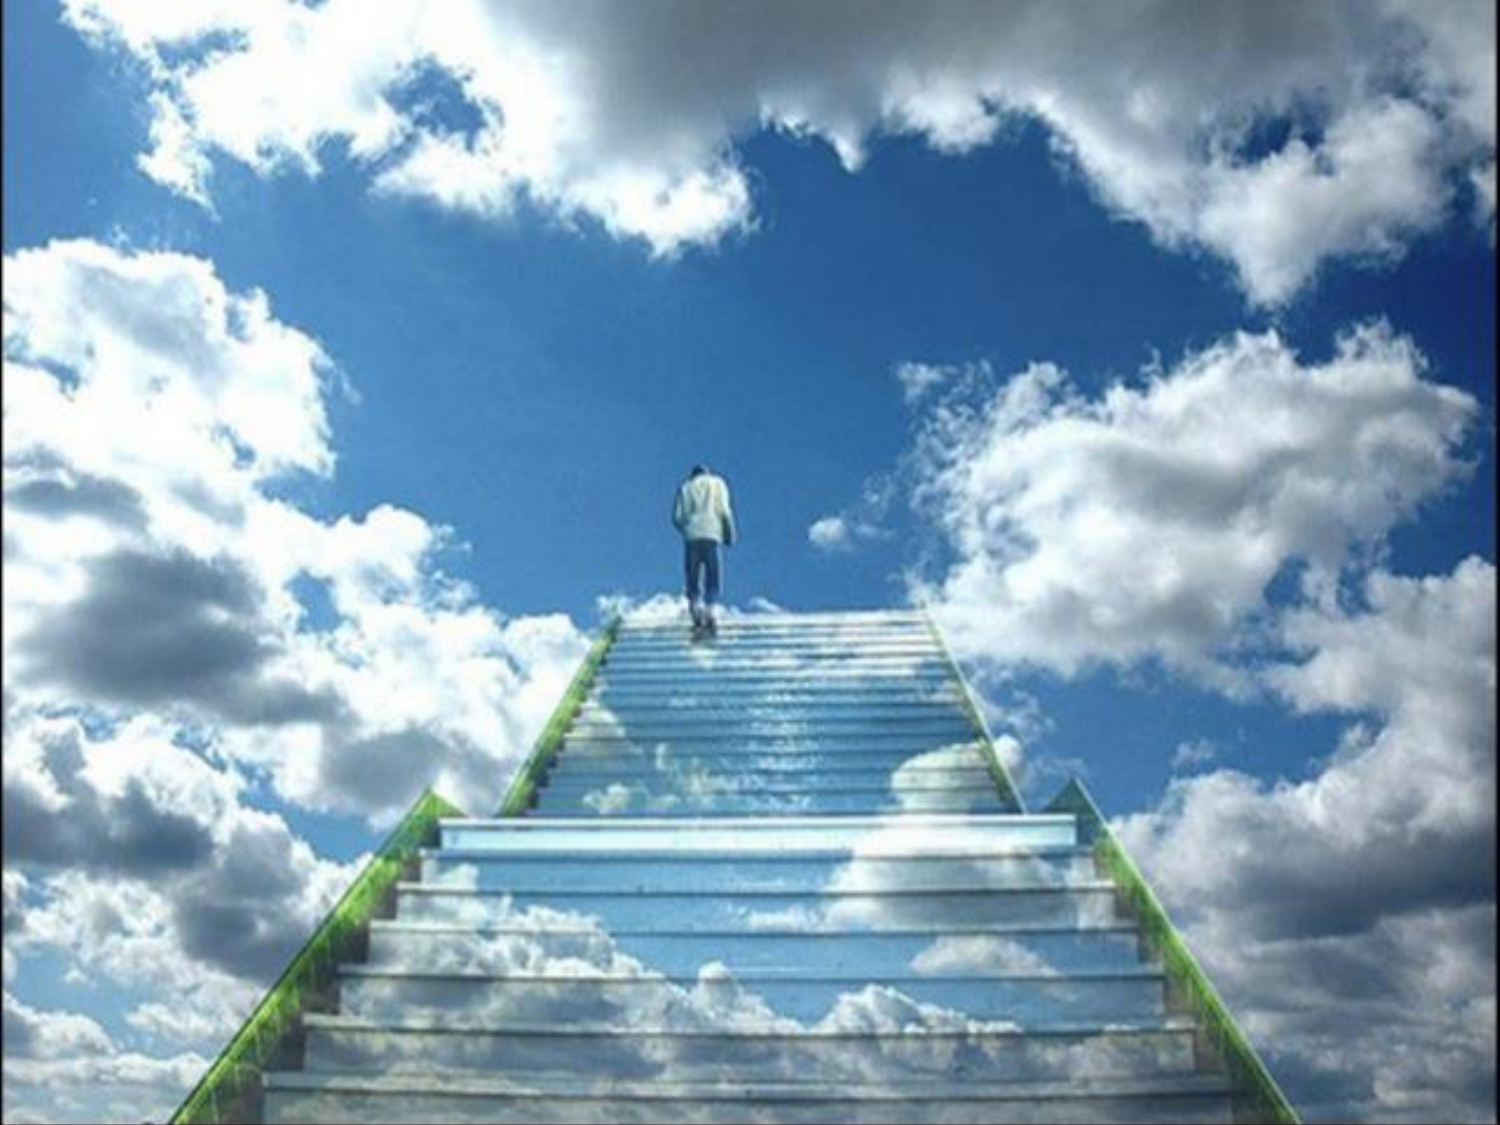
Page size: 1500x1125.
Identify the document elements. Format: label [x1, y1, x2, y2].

list [0, 0, 1500, 1125]
